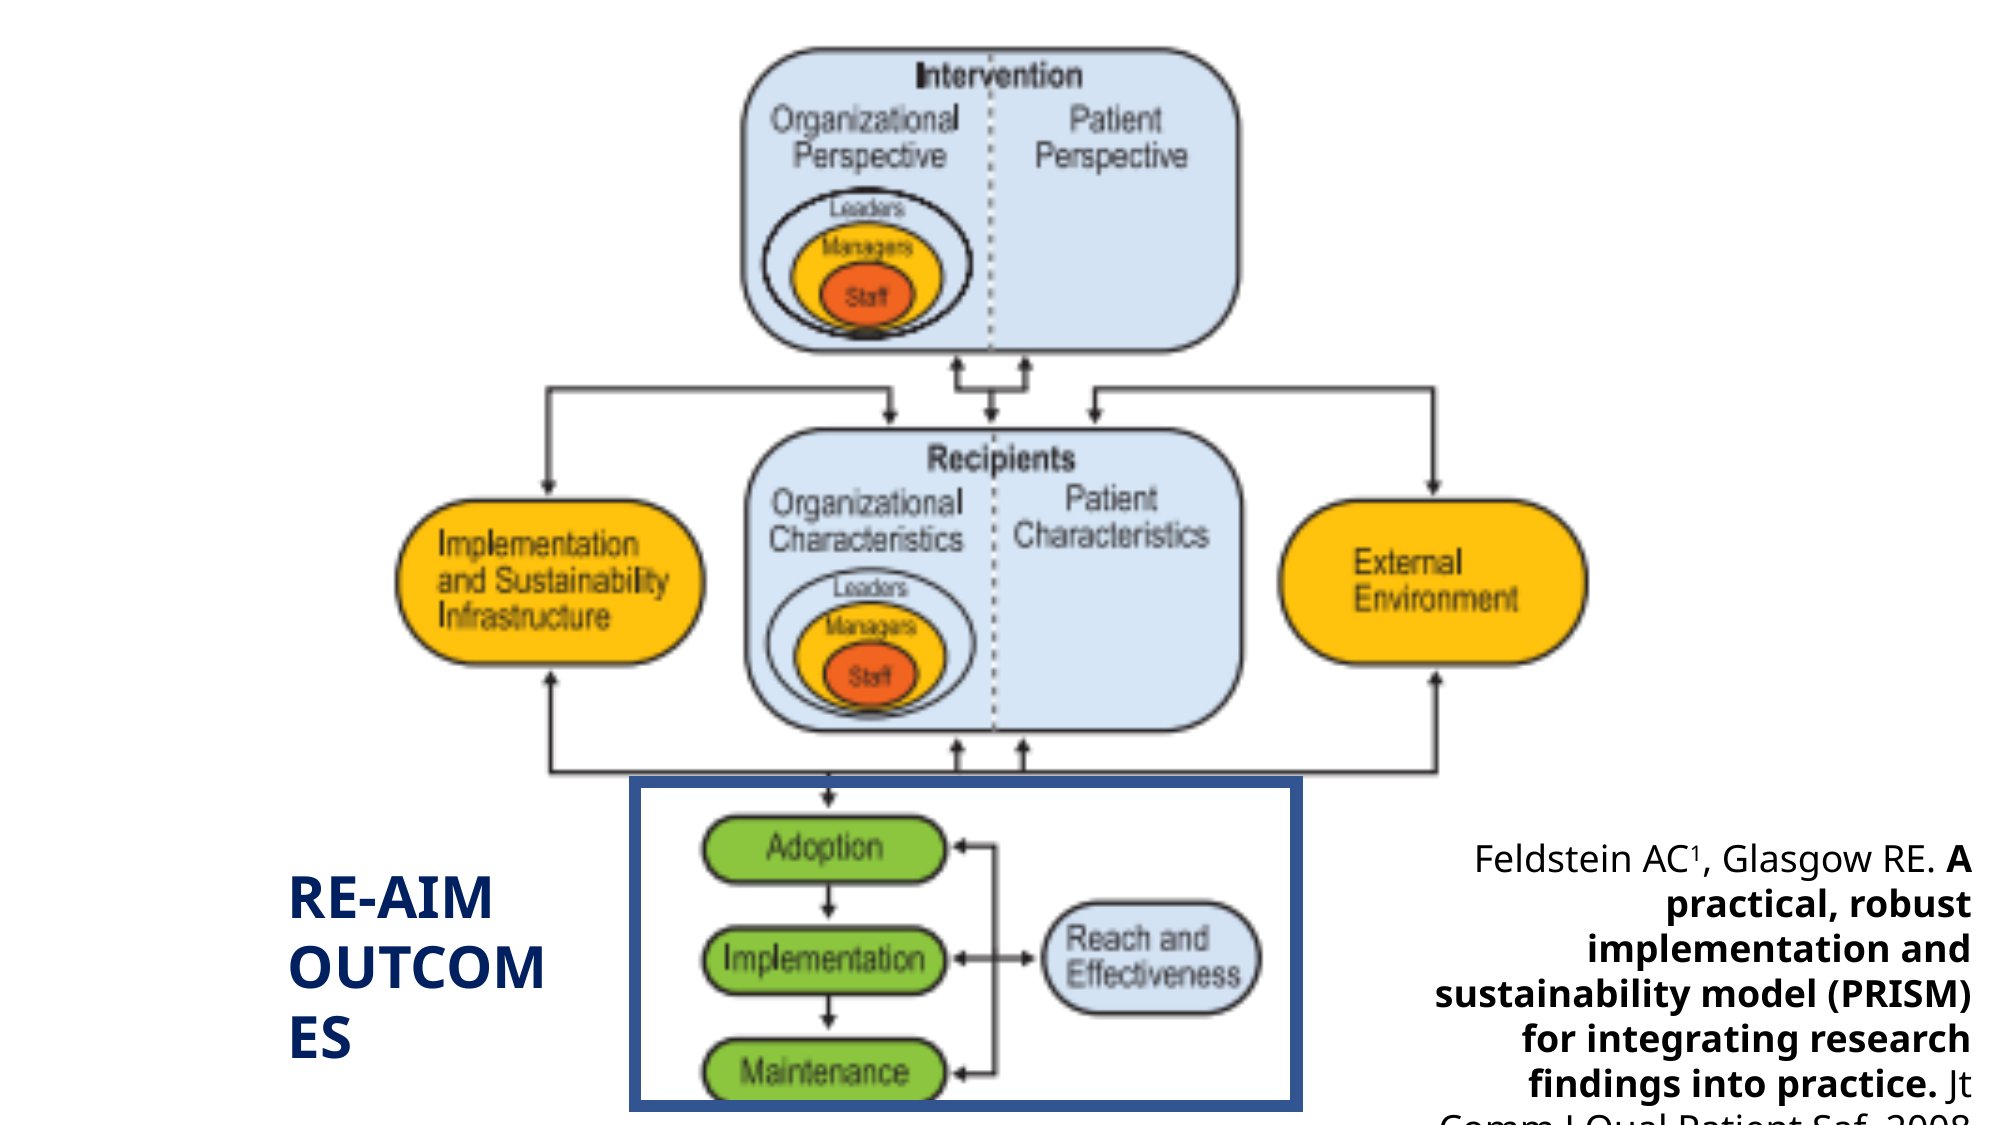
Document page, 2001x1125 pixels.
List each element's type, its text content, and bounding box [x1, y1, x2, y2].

text_box Feldstein AC1, Glasgow RE. A practical, robust implementation and sustainability model (PRISM) for integrating research findings into practice. Jt Comm J Qual Patient Saf. 2008 Apr;34(4):228-43. [1598, 827, 1987, 1125]
picture [385, 22, 1598, 1125]
text_box RE-AIM OUTCOMES [273, 852, 385, 1078]
